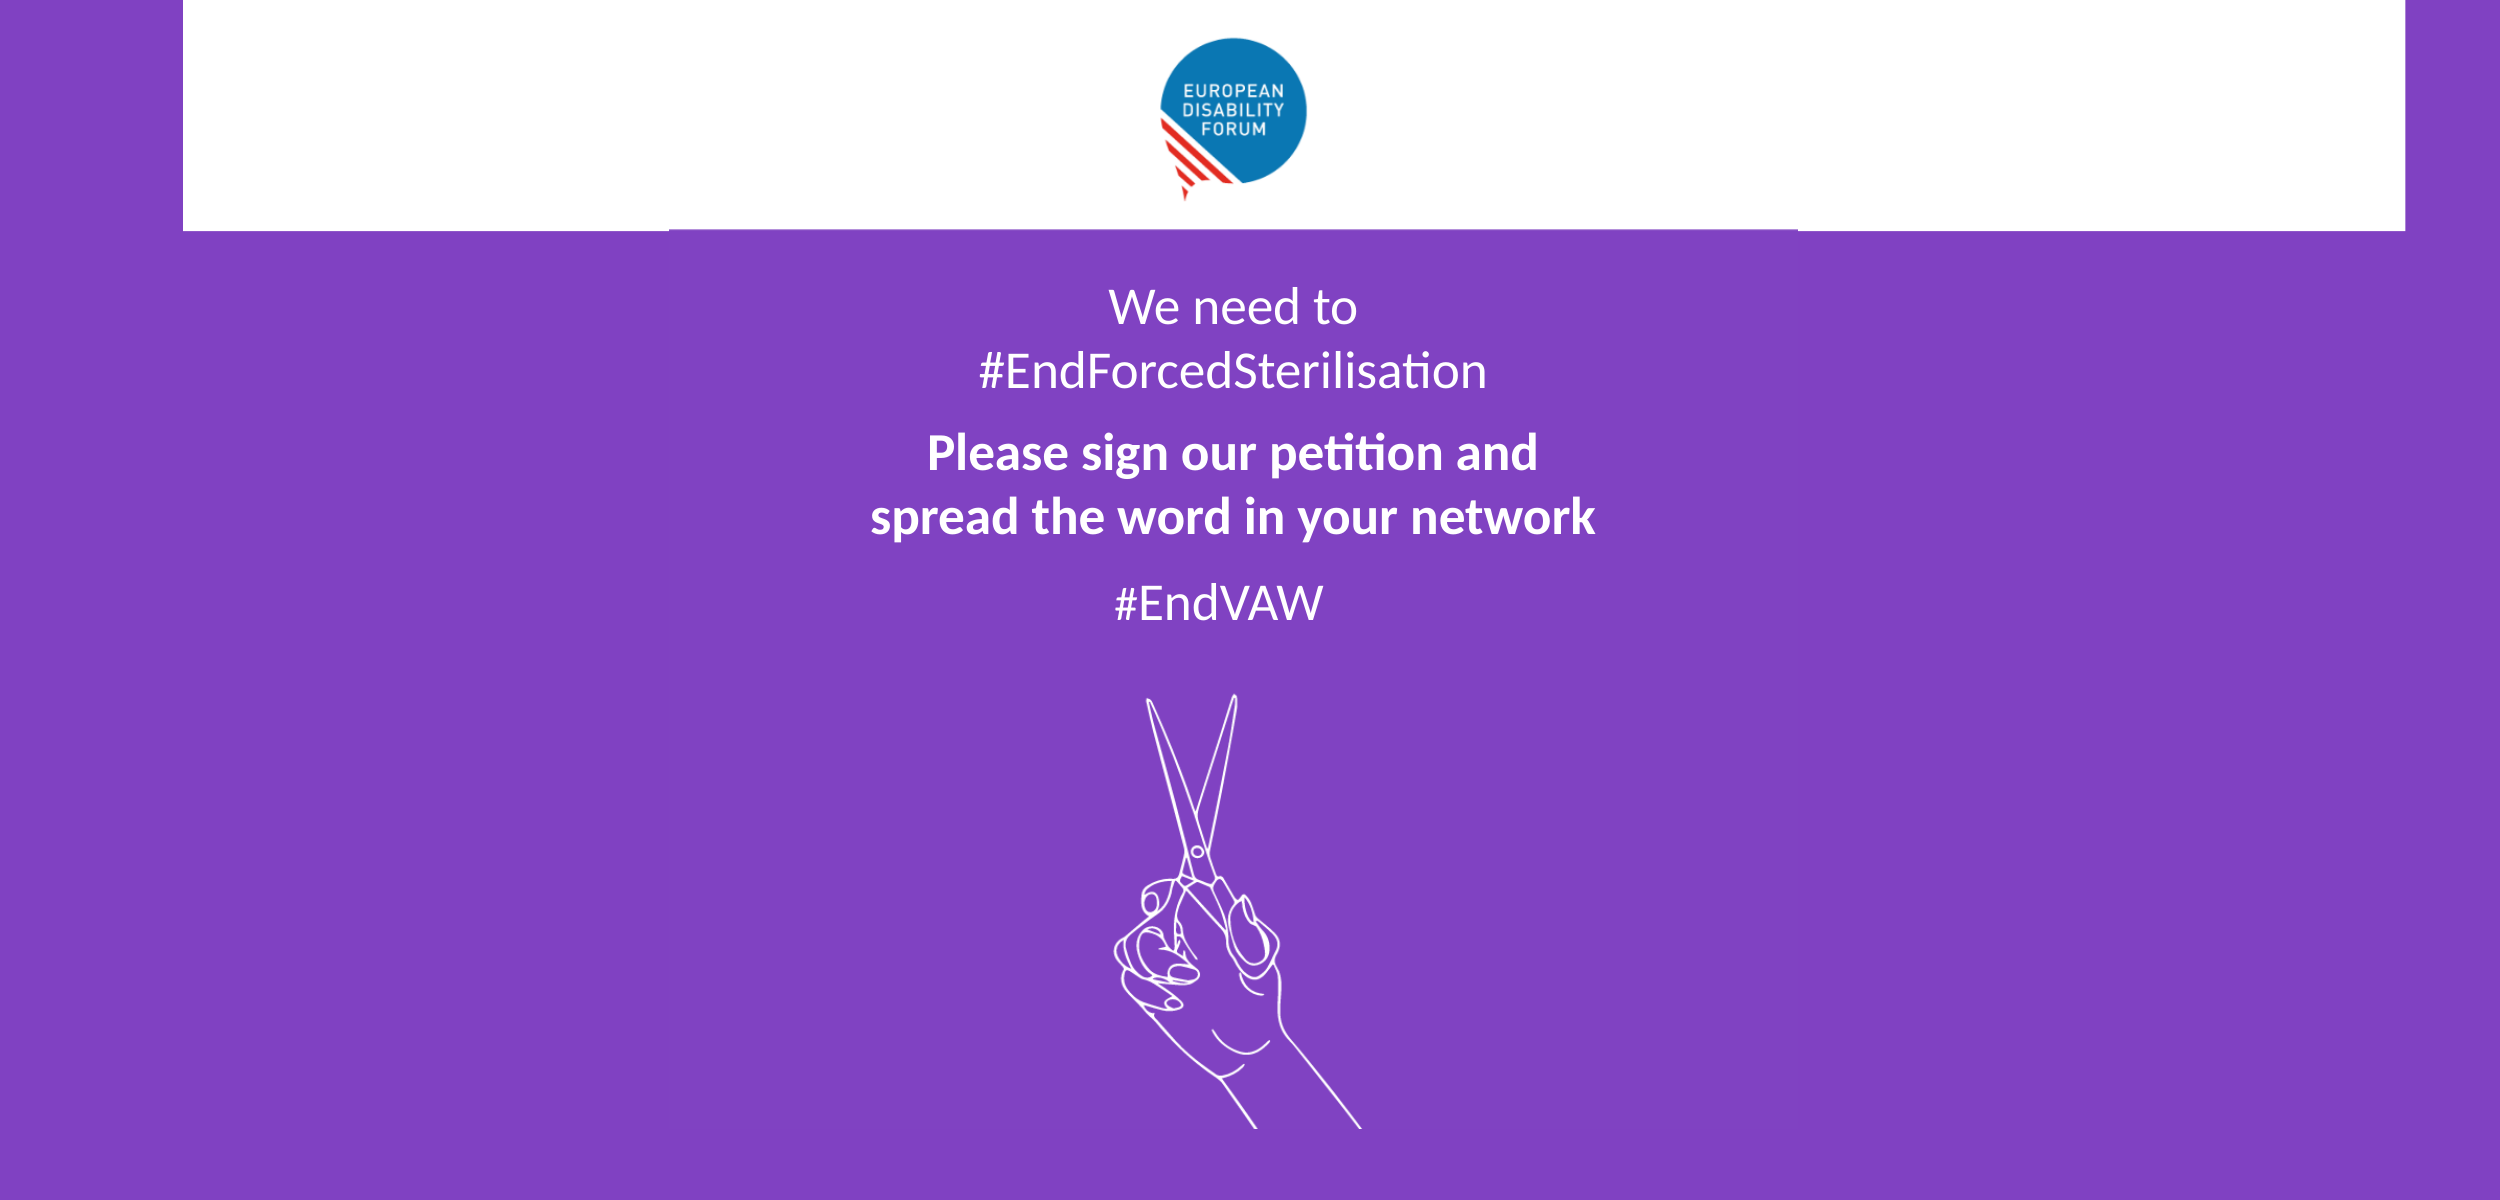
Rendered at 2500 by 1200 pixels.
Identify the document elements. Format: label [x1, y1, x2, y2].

text_box [1798, 0, 2406, 232]
picture [668, 0, 1798, 1129]
text_box [182, 0, 668, 232]
